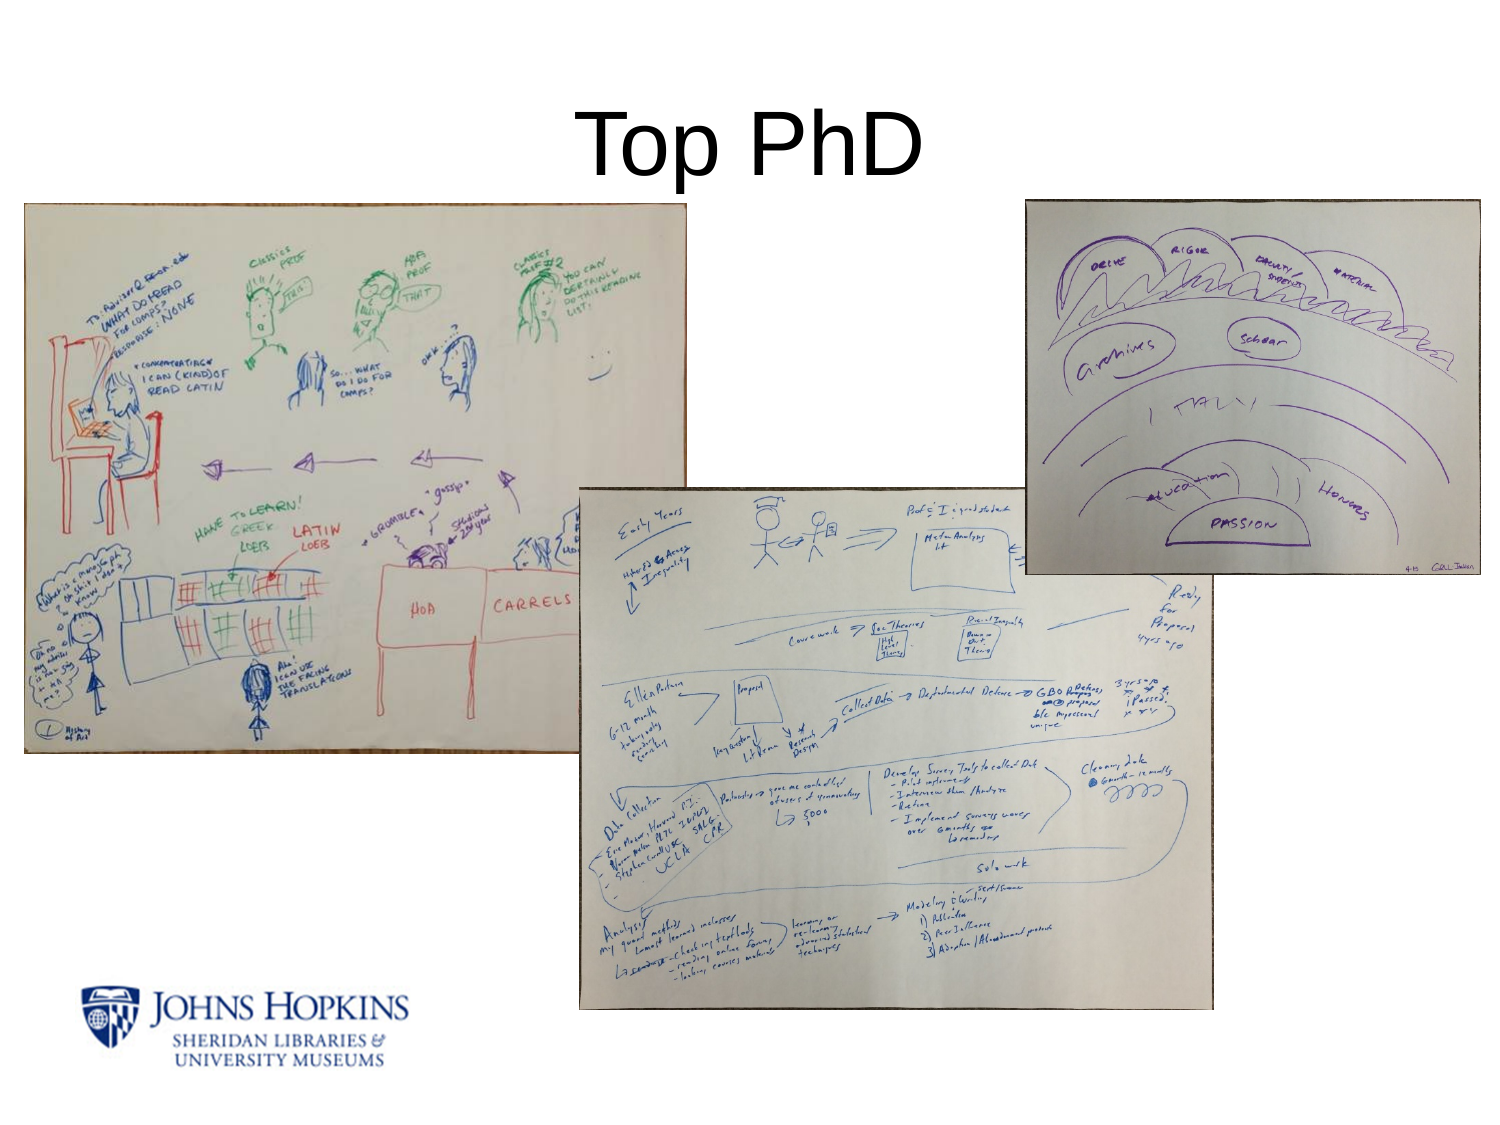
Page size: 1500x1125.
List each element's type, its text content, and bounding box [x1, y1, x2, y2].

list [74, 974, 420, 1076]
title Top PhD [75, 45, 1425, 233]
picture [24, 199, 1481, 1010]
